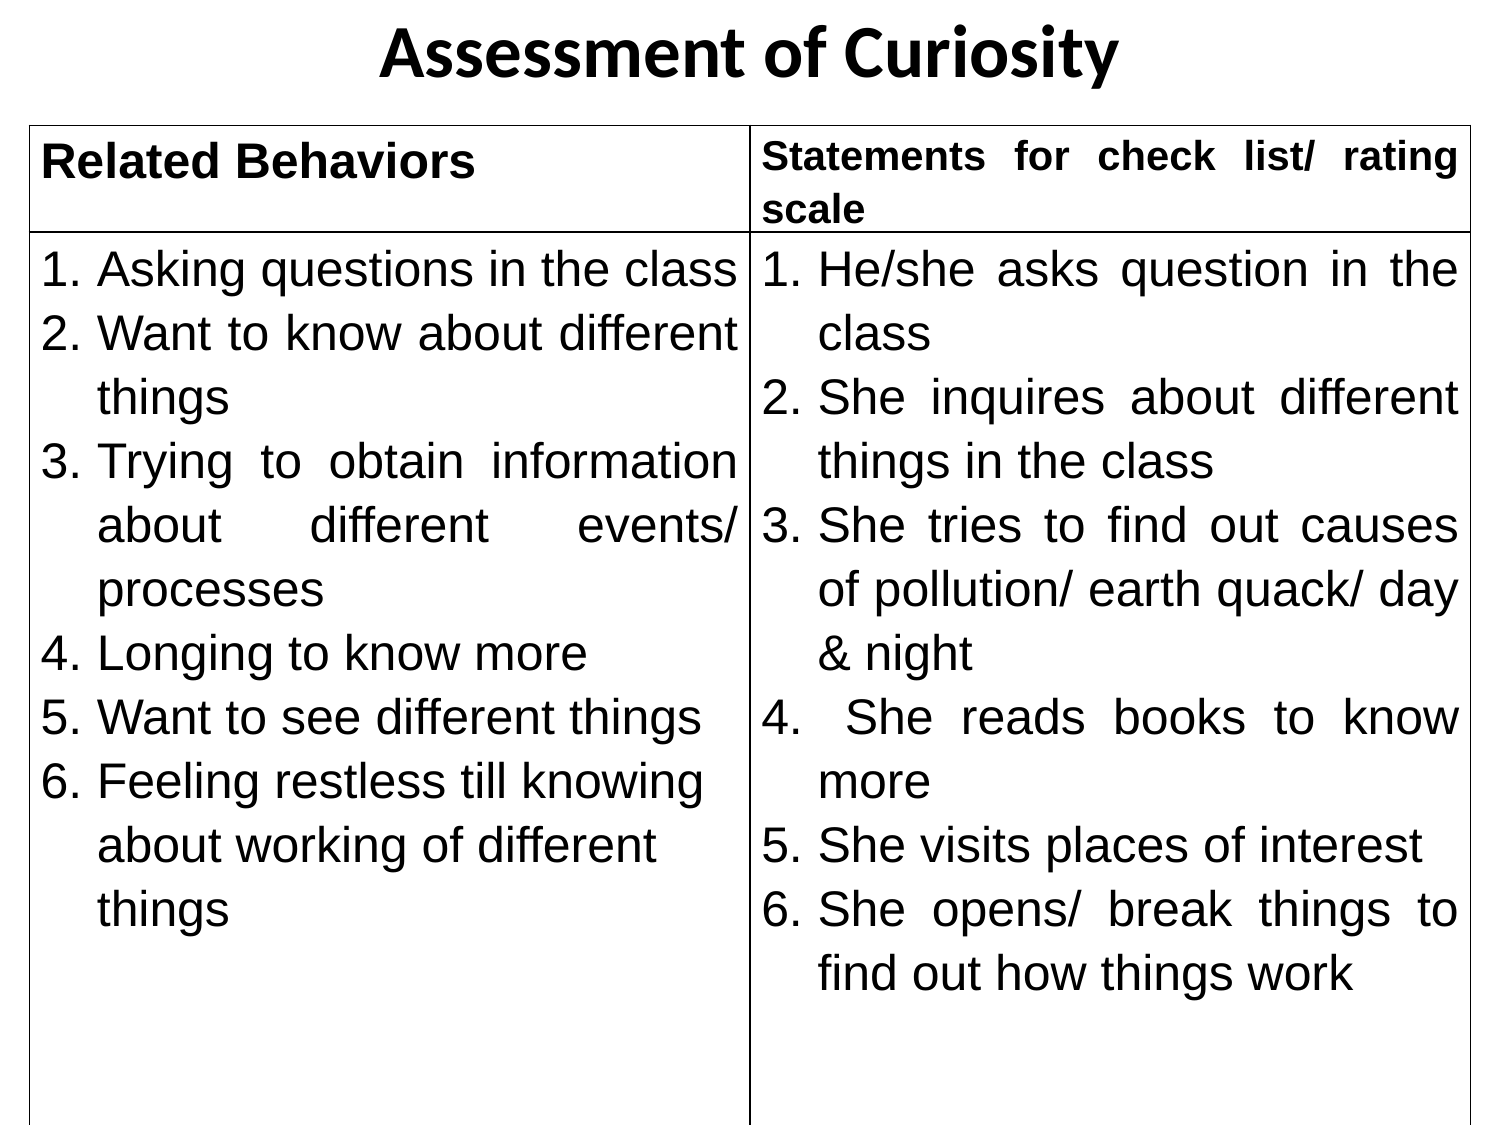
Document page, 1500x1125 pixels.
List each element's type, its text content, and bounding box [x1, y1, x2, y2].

table_header Related Behaviors [30, 126, 749, 231]
table_cell Asking questions in the class Want to know about different things Trying to obtain information about different events/ processes Longing to know more Want to see different things Feeling restless till knowing about working of different things [30, 233, 749, 1125]
table_cell He/she asks question in the class She inquires about different things in the class She tries to find out causes of pollution/ earth quack/ day & night She reads books to know more She visits places of interest She opens/ break things to find out how things work [751, 233, 1470, 1125]
table_header Statements for check list/ rating scale [751, 126, 1470, 231]
title Assessment of Curiosity [75, 0, 1425, 112]
